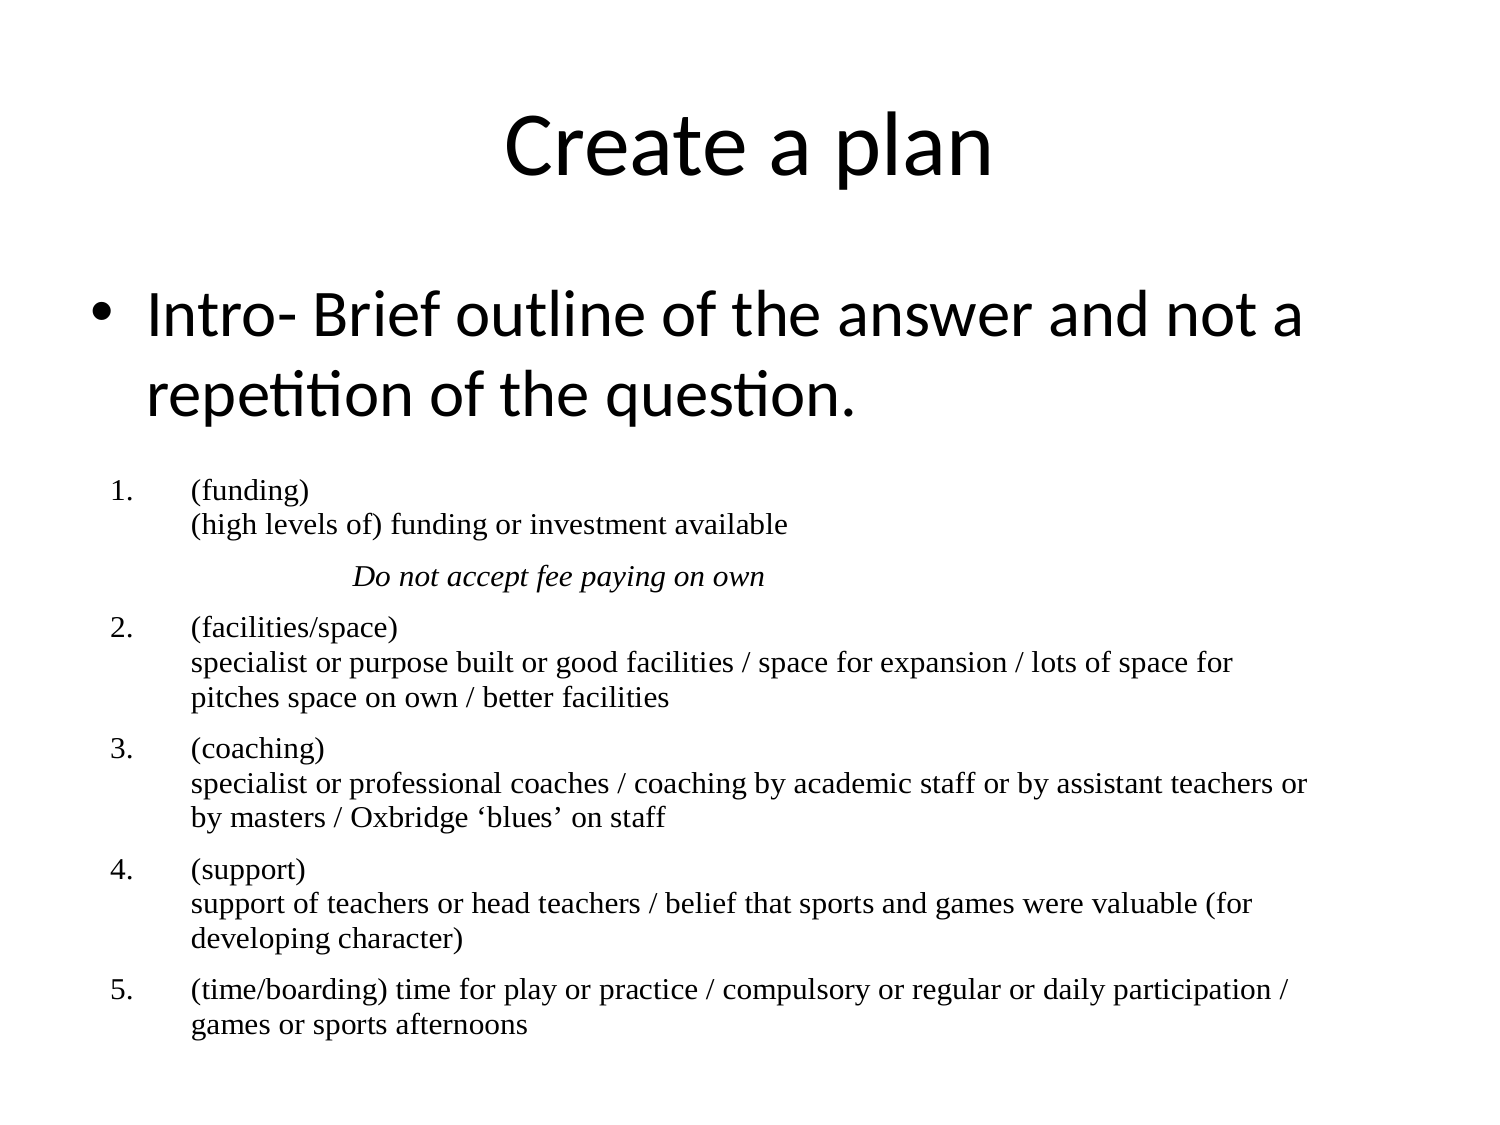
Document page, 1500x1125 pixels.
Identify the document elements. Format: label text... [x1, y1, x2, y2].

list Intro- Brief outline of the answer and not a repetition of the question. [75, 262, 1425, 1005]
title Create a plan [75, 45, 1425, 233]
picture [29, 455, 1400, 1043]
